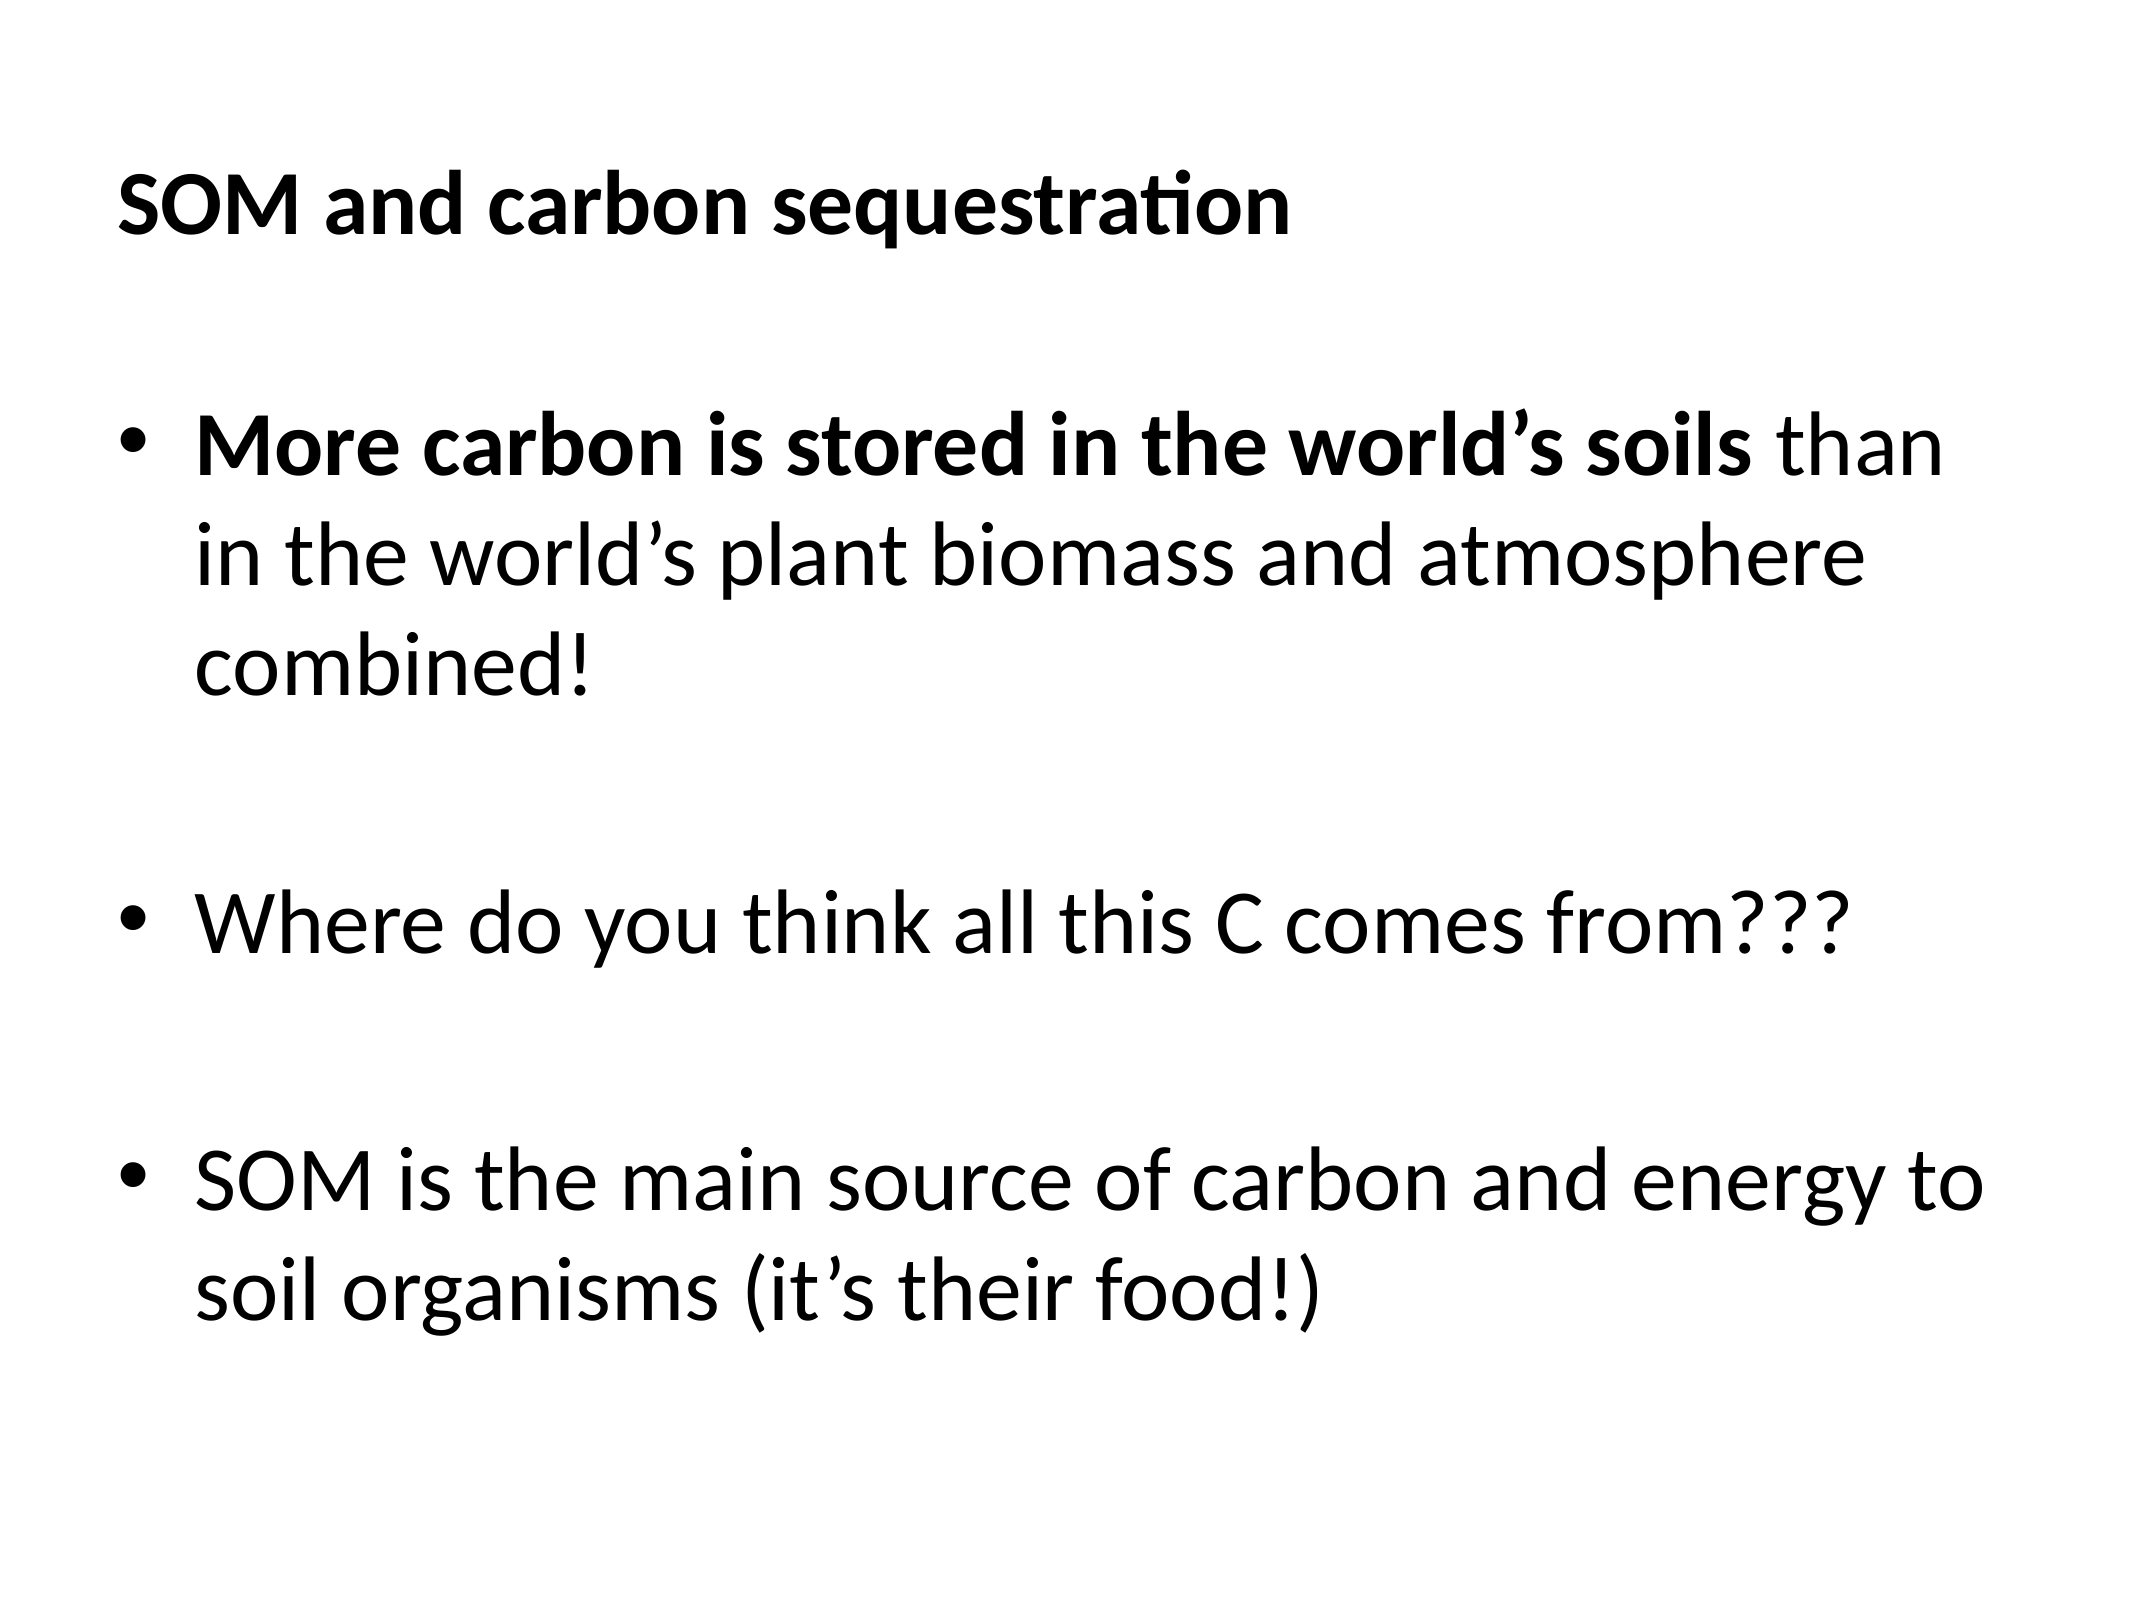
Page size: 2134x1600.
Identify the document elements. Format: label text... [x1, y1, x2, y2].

list More carbon is stored in the world’s soils than in the world’s plant biomass and atmosphere combined! Where do you think all this C comes from??? SOM is the main source of carbon and energy to soil organisms (it’s their food!) [106, 372, 2028, 1430]
title SOM and carbon sequestration [106, 63, 2028, 332]
